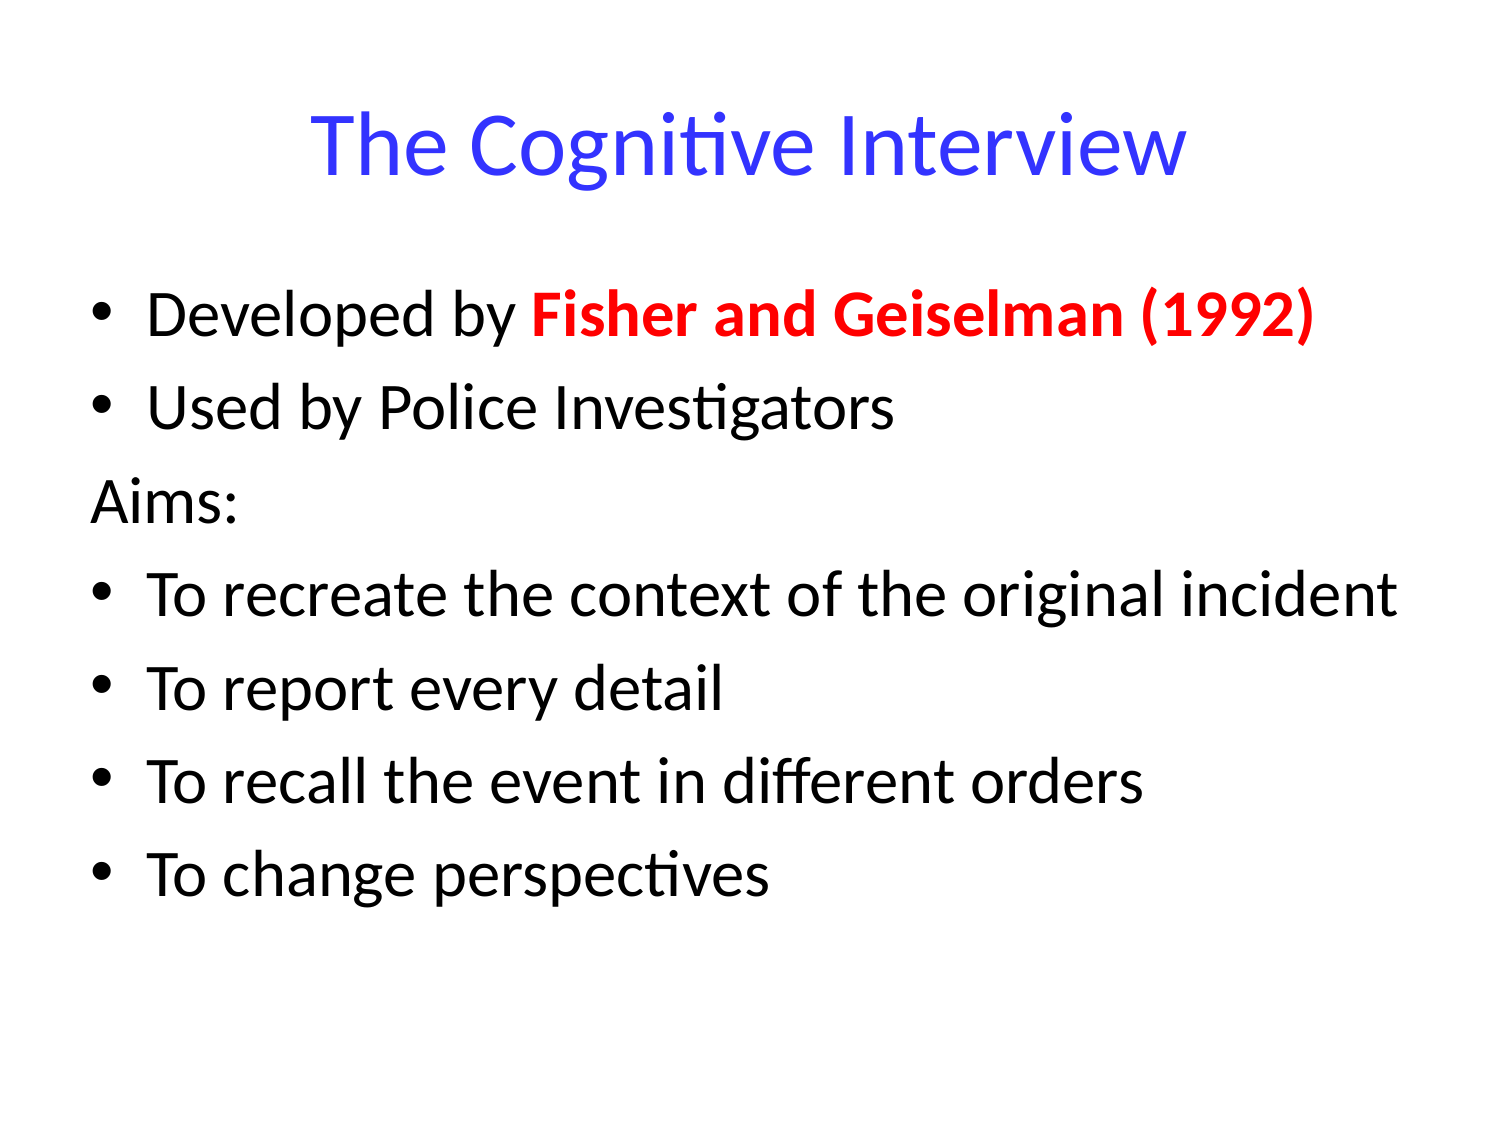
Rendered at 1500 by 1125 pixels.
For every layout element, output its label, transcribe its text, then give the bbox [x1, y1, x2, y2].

list Developed by Fisher and Geiselman (1992) Used by Police Investigators Aims: To recreate the context of the original incident To report every detail To recall the event in different orders To change perspectives [75, 262, 1425, 1005]
title The Cognitive Interview [75, 45, 1425, 233]
